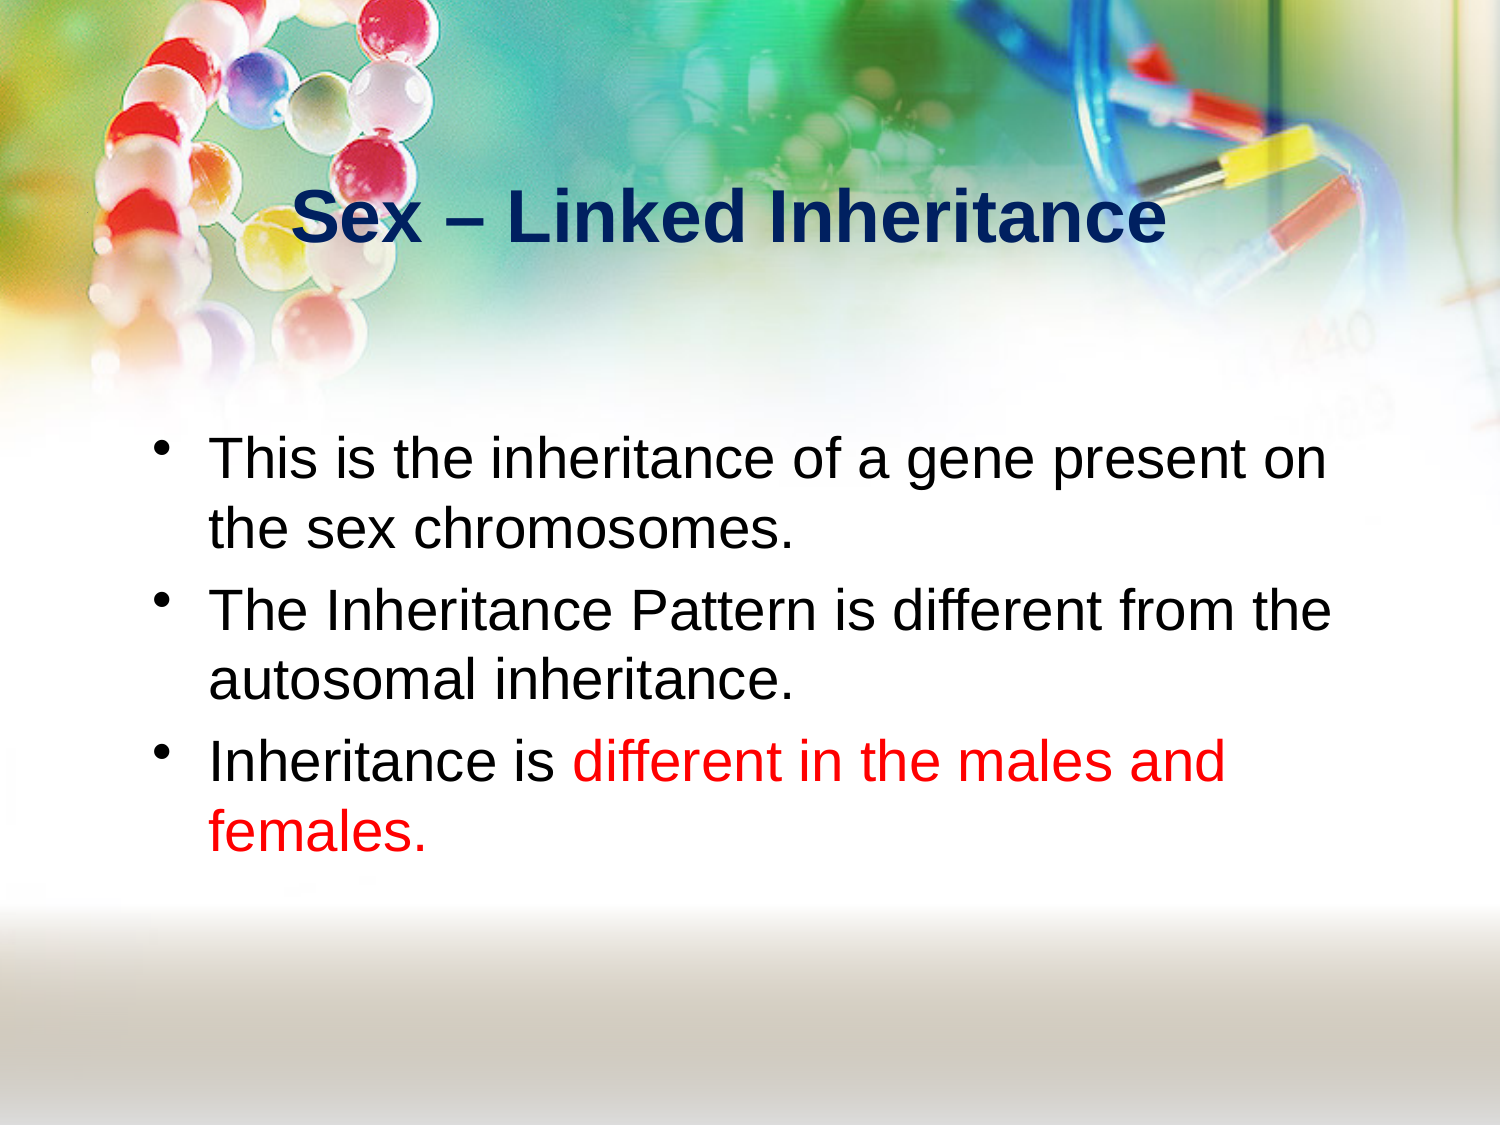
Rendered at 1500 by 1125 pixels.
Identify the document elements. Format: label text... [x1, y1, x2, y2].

picture [0, 0, 1500, 936]
list This is the inheritance of a gene present on the sex chromosomes. The Inheritance Pattern is different from the autosomal inheritance. Inheritance is different in the males and females. [137, 412, 1392, 1051]
title Sex – Linked Inheritance [275, 133, 1215, 292]
